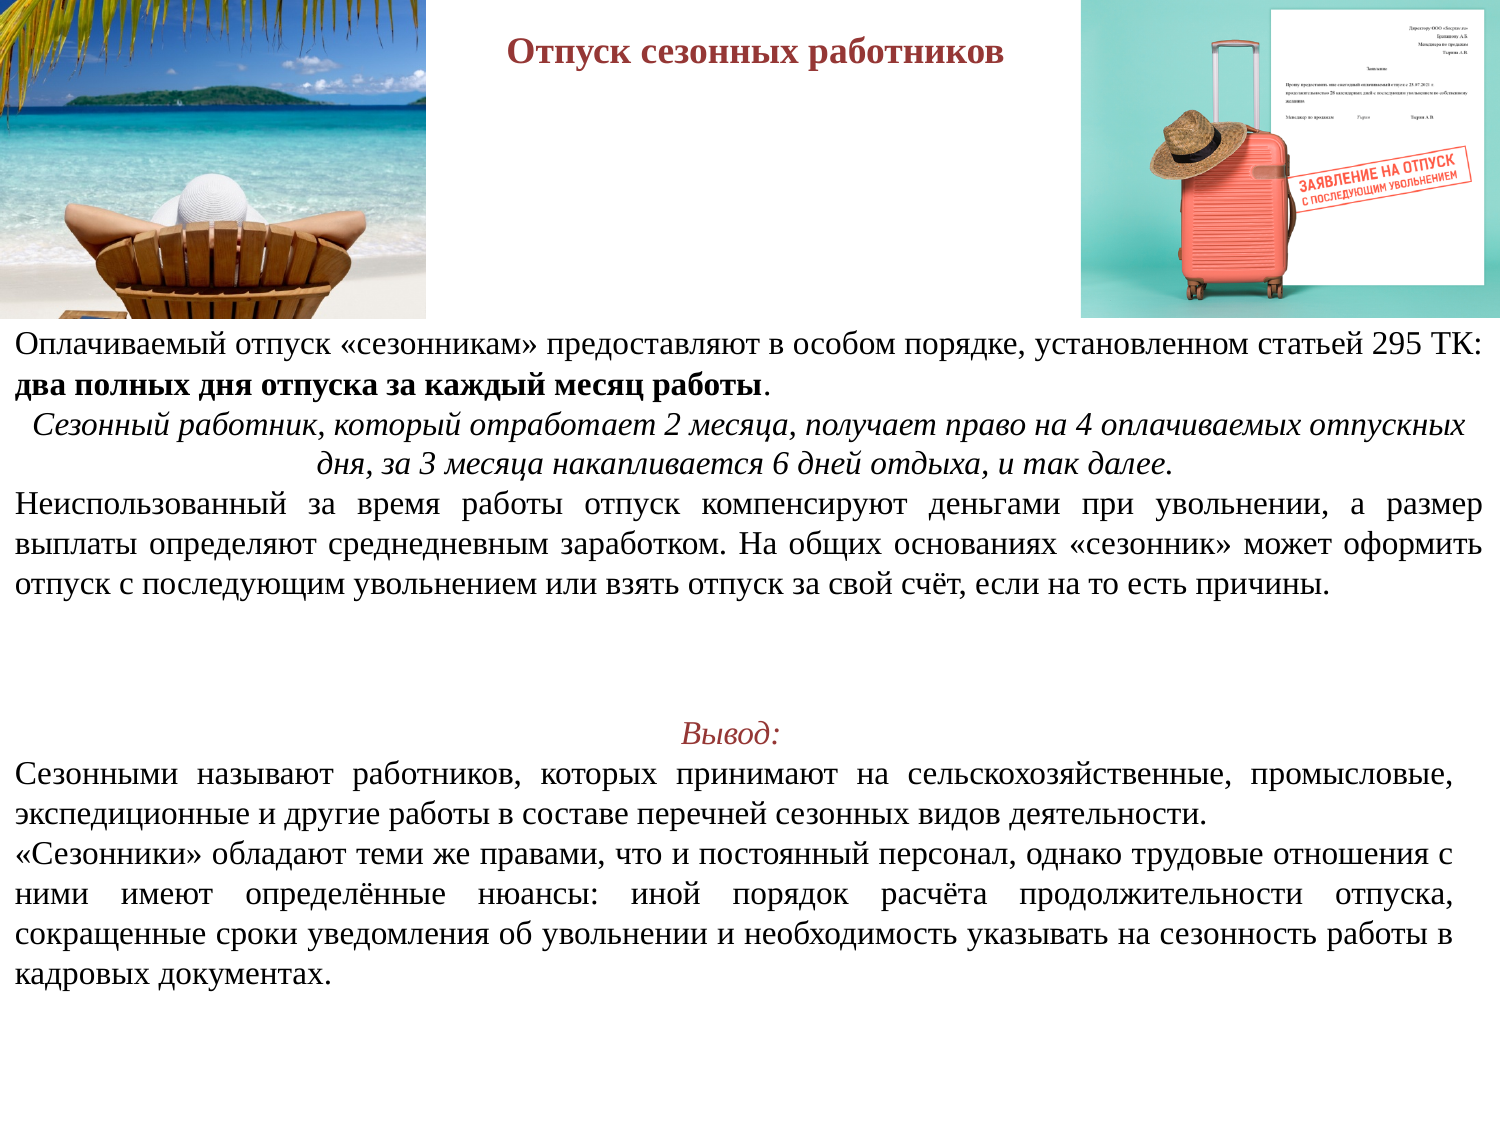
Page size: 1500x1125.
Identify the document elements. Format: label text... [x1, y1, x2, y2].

picture [1080, 0, 1500, 318]
text_box Отпуск сезонных работников [429, 19, 1075, 79]
picture [0, 0, 426, 320]
text_box Оплачиваемый отпуск «сезонникам» предоставляют в особом порядке, установленном статьей 295 ТК: два полных дня отпуска за каждый месяц работы. Сезонный работник, который отработает 2 месяца, получает право на 4 оплачиваемых отпускных дня, за 3 месяца накапливается 6 дней отдыха, и так далее. Неиспользованный за время работы отпуск компенсируют деньгами при увольнении, а размер выплаты определяют среднедневным заработком. На общих основаниях «сезонник» может оформить отпуск с последующим увольнением или взять отпуск за свой счёт, если на то есть причины. [0, 314, 1500, 609]
text_box Вывод: Сезонными называют работников, которых принимают на сельскохозяйственные, промысловые, экспедиционные и другие работы в составе перечней сезонных видов деятельности. «Сезонники» обладают теми же правами, что и постоянный персонал, однако трудовые отношения с ними имеют определённые нюансы: иной порядок расчёта продолжительности отпуска, сокращенные сроки уведомления об увольнении и необходимость указывать на сезонность работы в кадровых документах. [0, 704, 1471, 999]
